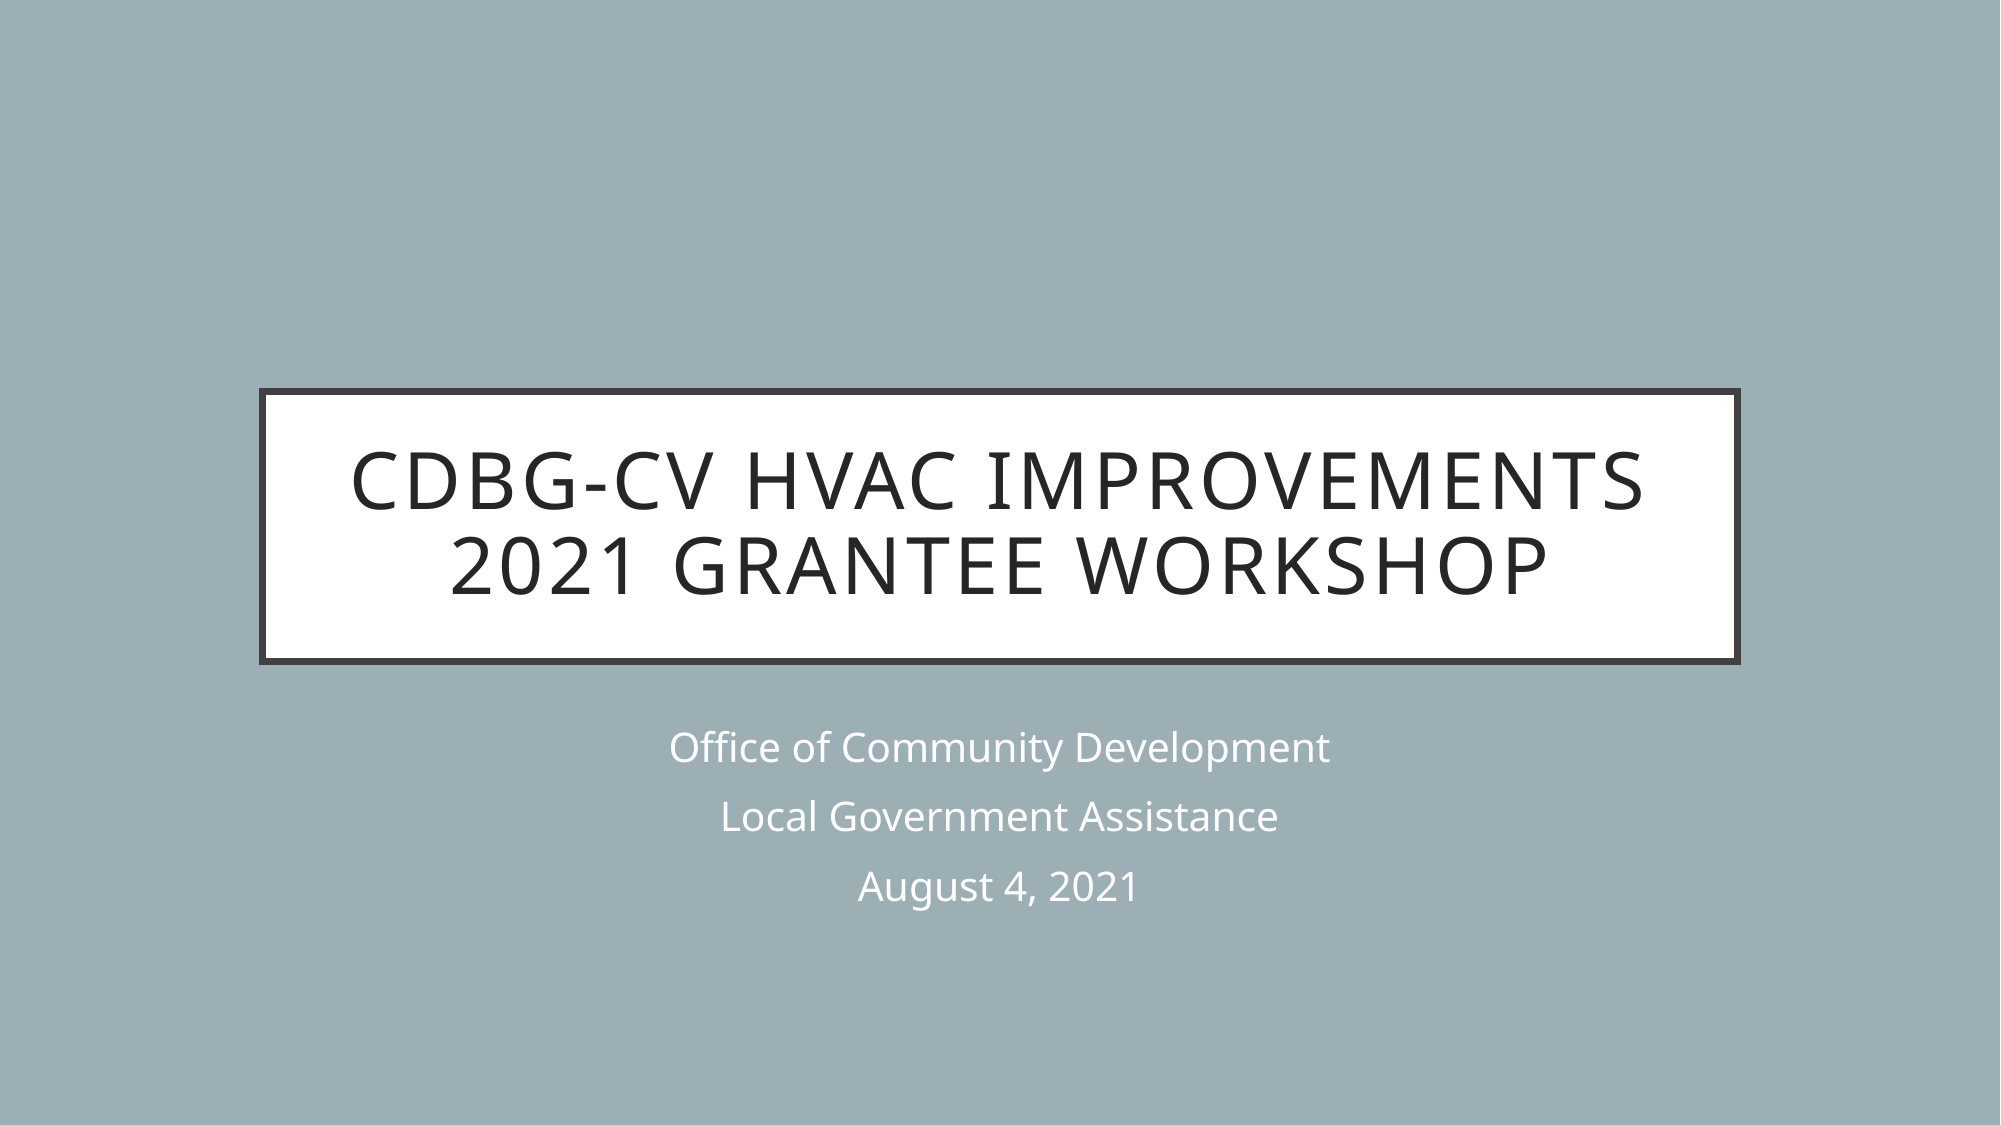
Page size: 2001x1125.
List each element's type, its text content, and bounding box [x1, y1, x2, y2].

subtitle Office of Community Development Local Government Assistance August 4, 2021 [442, 713, 1558, 918]
title CDBG-CV HVAC Improvements 2021 Grantee Workshop [259, 388, 1741, 665]
